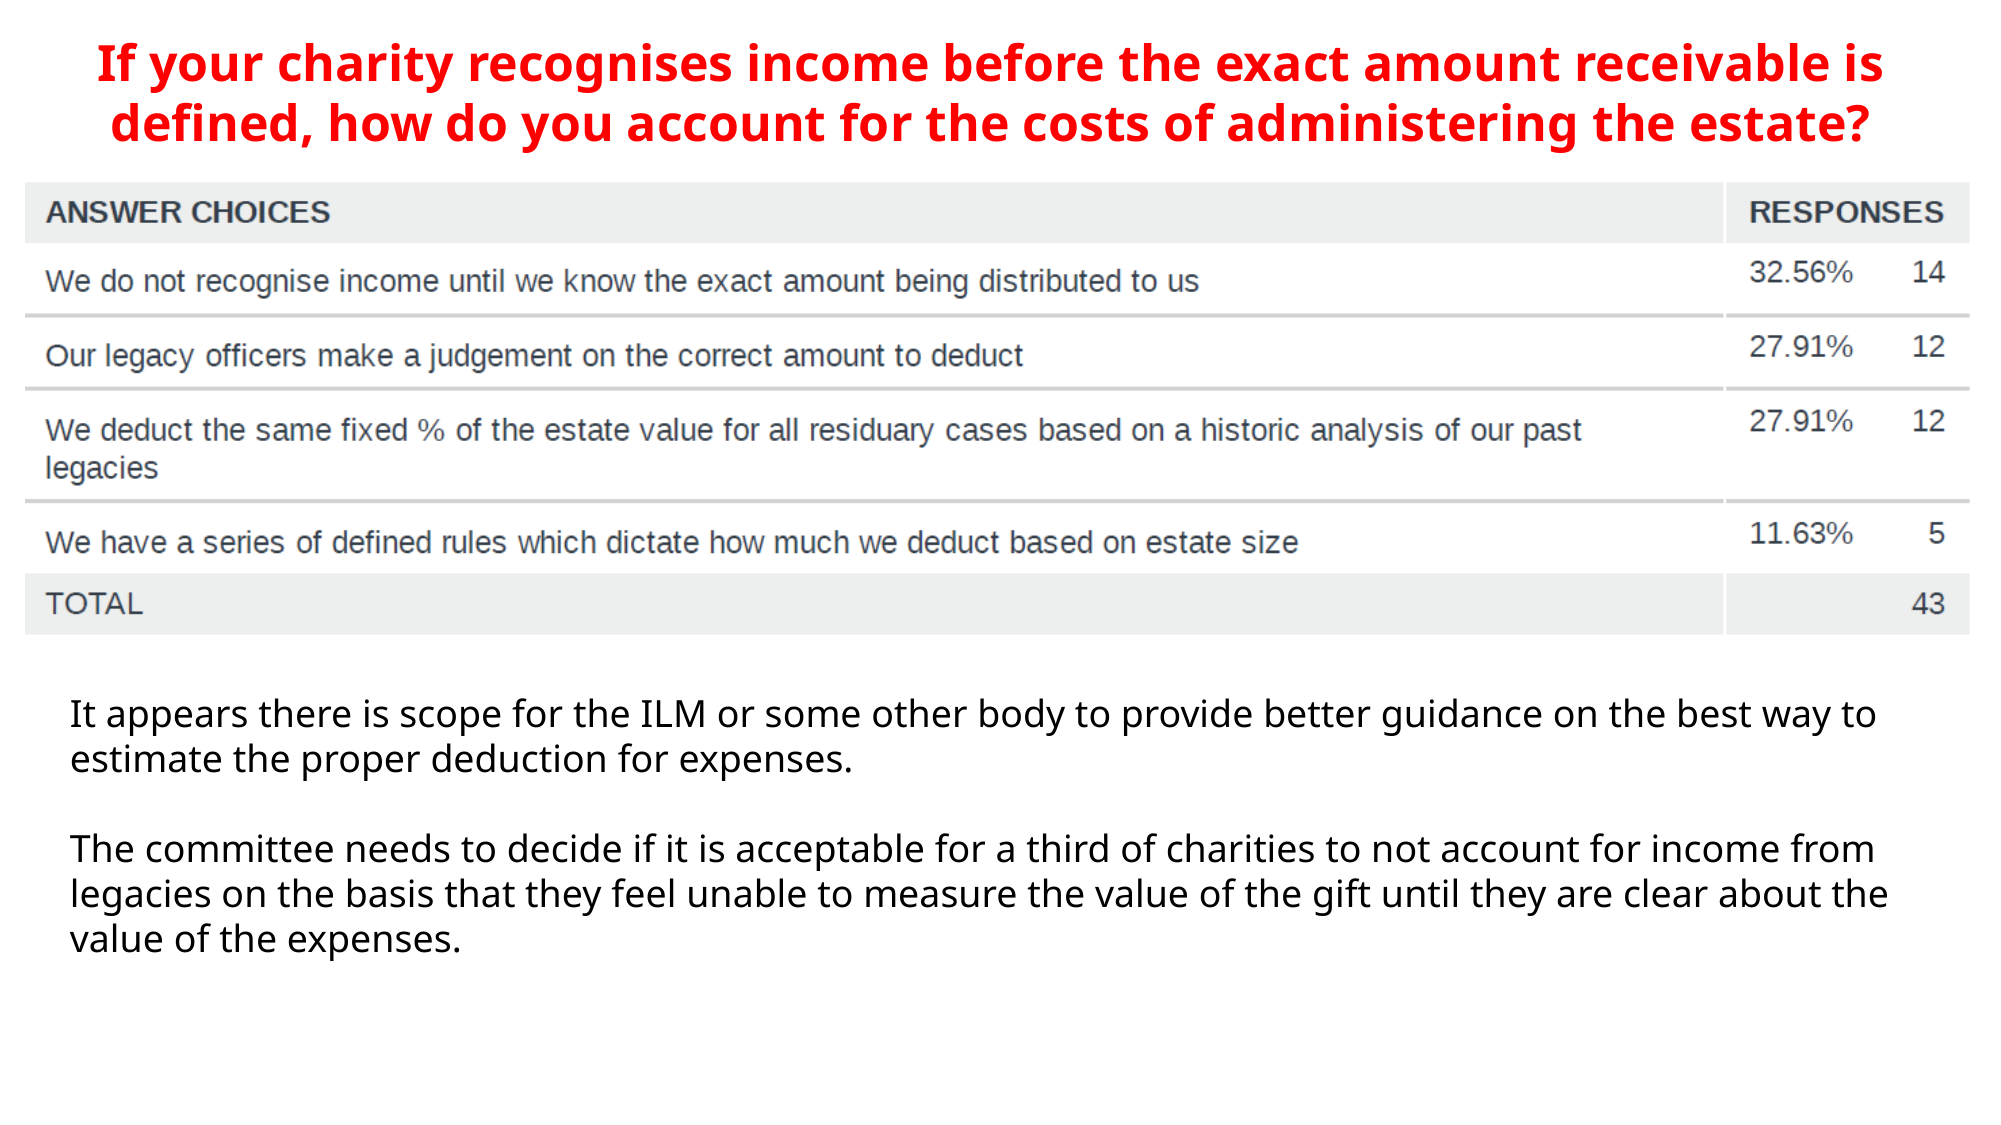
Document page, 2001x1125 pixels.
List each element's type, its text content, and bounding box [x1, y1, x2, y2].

text_box If your charity recognises income before the exact amount receivable is defined, how do you account for the costs of administering the estate? [34, 23, 1948, 159]
text_box It appears there is scope for the ILM or some other body to provide better guidance on the best way to estimate the proper deduction for expenses. The committee needs to decide if it is acceptable for a third of charities to not account for income from legacies on the basis that they feel unable to measure the value of the gift until they are clear about the value of the expenses. [55, 682, 1943, 968]
picture [25, 181, 1974, 640]
